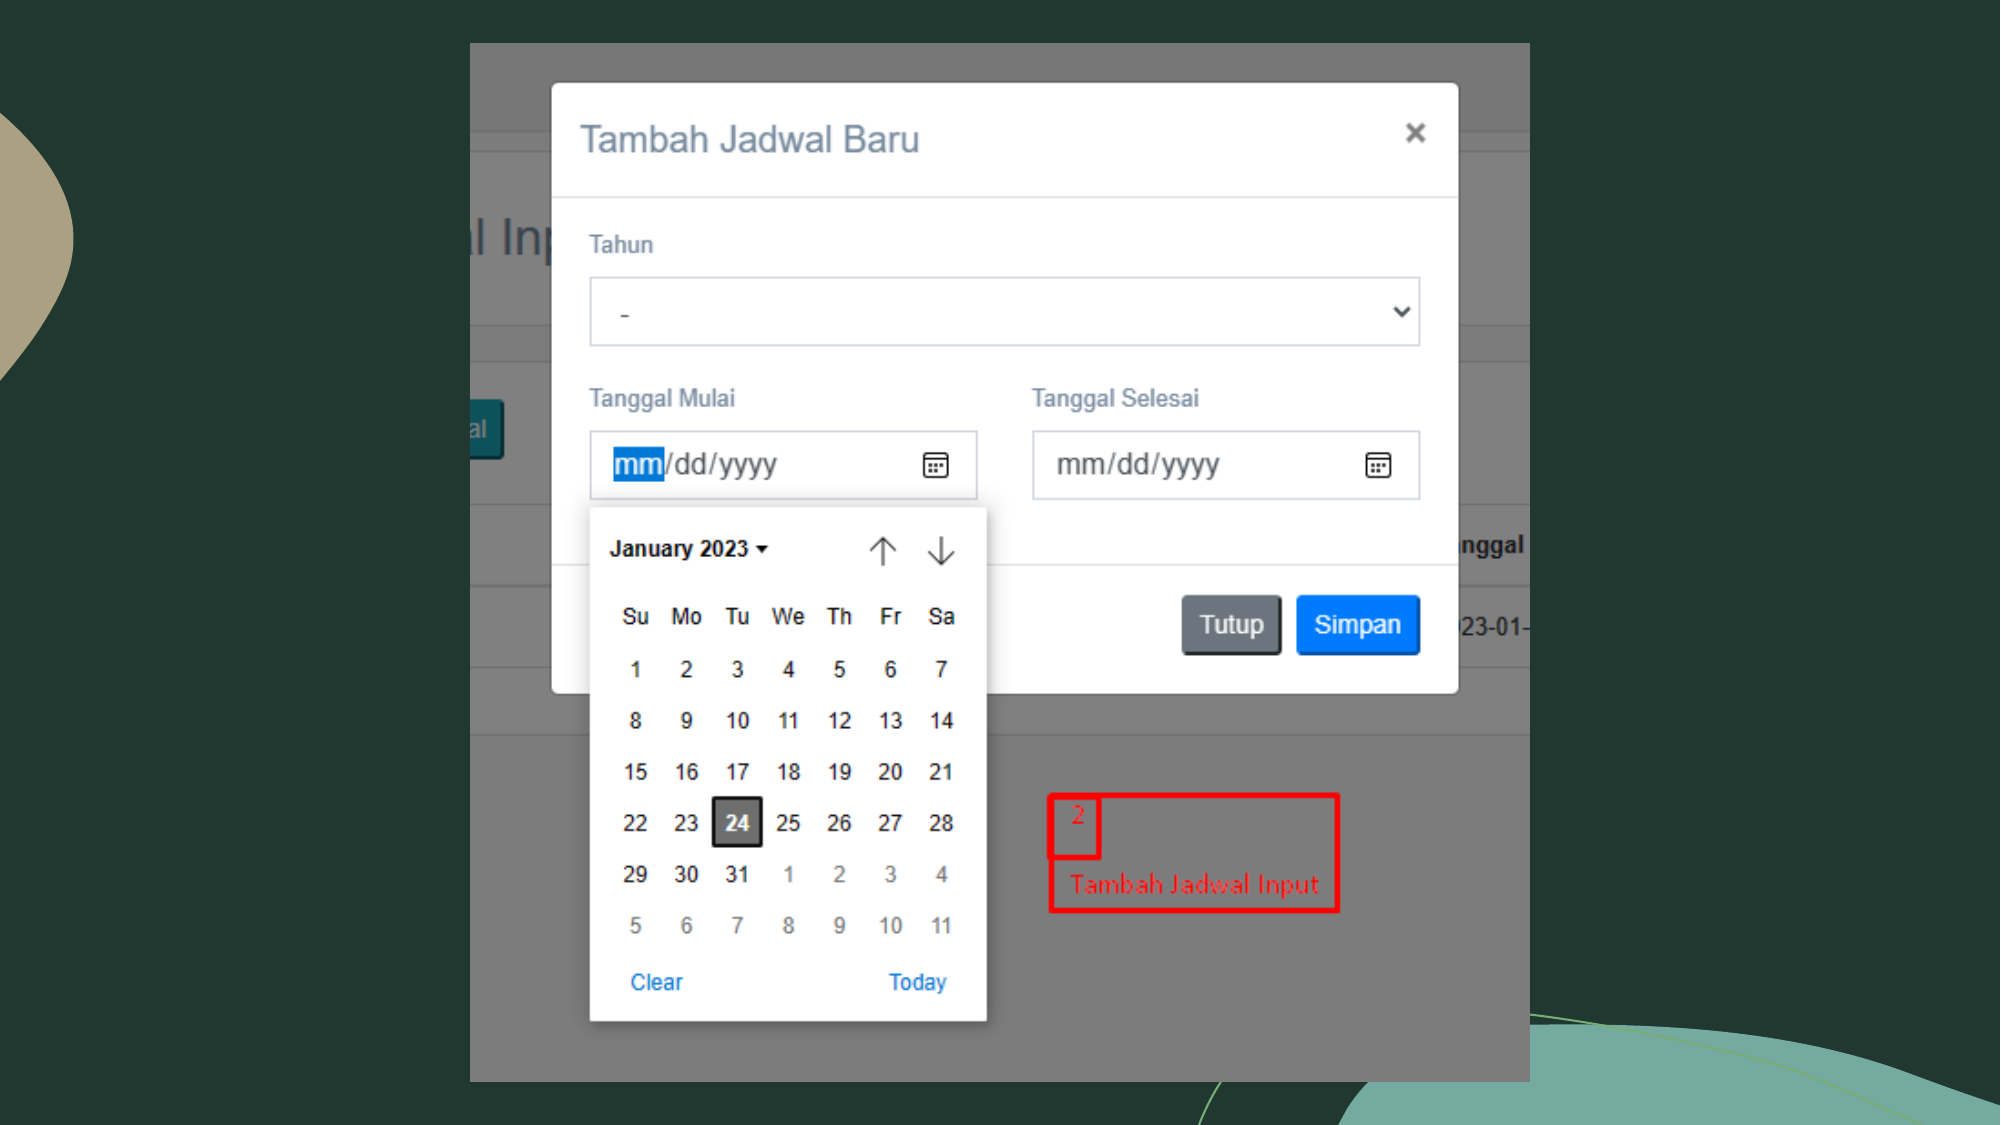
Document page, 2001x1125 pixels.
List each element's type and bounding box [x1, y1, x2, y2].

picture [470, 43, 1530, 1082]
